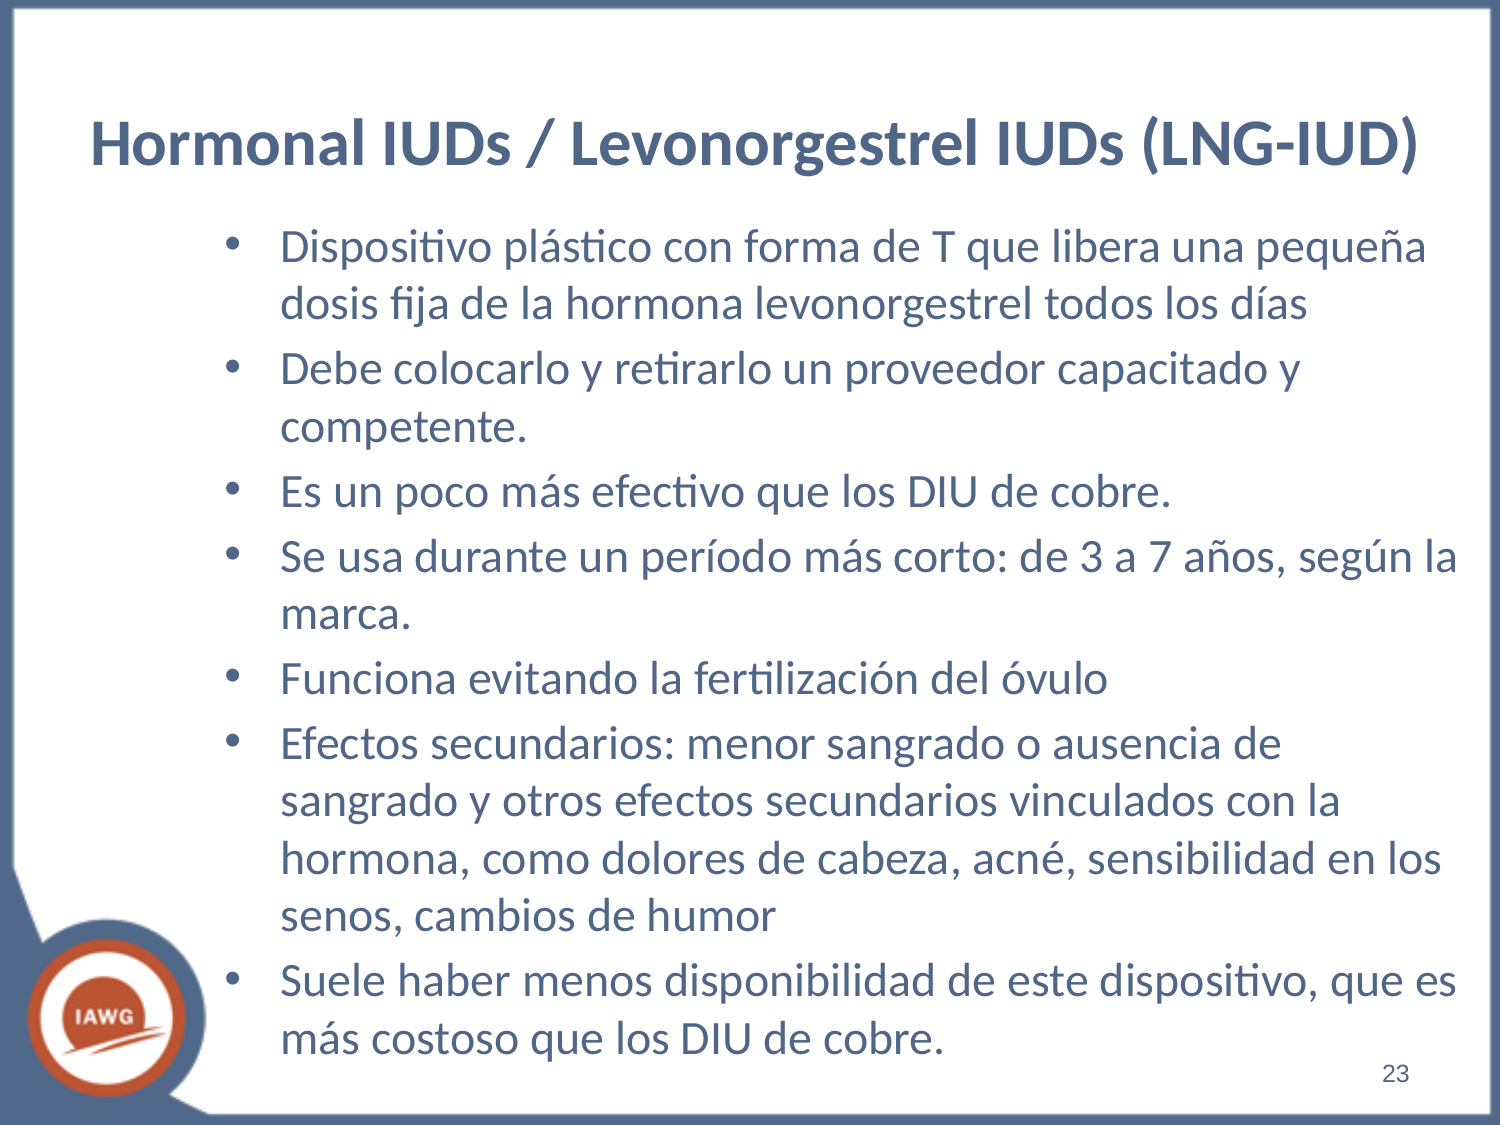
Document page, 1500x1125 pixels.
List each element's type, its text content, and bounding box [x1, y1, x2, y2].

slide_number ‹#› [1074, 1042, 1425, 1103]
title Hormonal IUDs / Levonorgestrel IUDs (LNG-IUD) [75, 45, 1453, 233]
list Dispositivo plástico con forma de T que libera una pequeña dosis fija de la hormona levonorgestrel todos los días Debe colocarlo y retirarlo un proveedor capacitado y competente. Es un poco más efectivo que los DIU de cobre. Se usa durante un período más corto: de 3 a 7 años, según la marca. Funciona evitando la fertilización del óvulo Efectos secundarios: menor sangrado o ausencia de sangrado y otros efectos secundarios vinculados con la hormona, como dolores de cabeza, acné, sensibilidad en los senos, cambios de humor Suele haber menos disponibilidad de este dispositivo, que es más costoso que los DIU de cobre. [190, 206, 1481, 950]
picture [0, 0, 1500, 1125]
